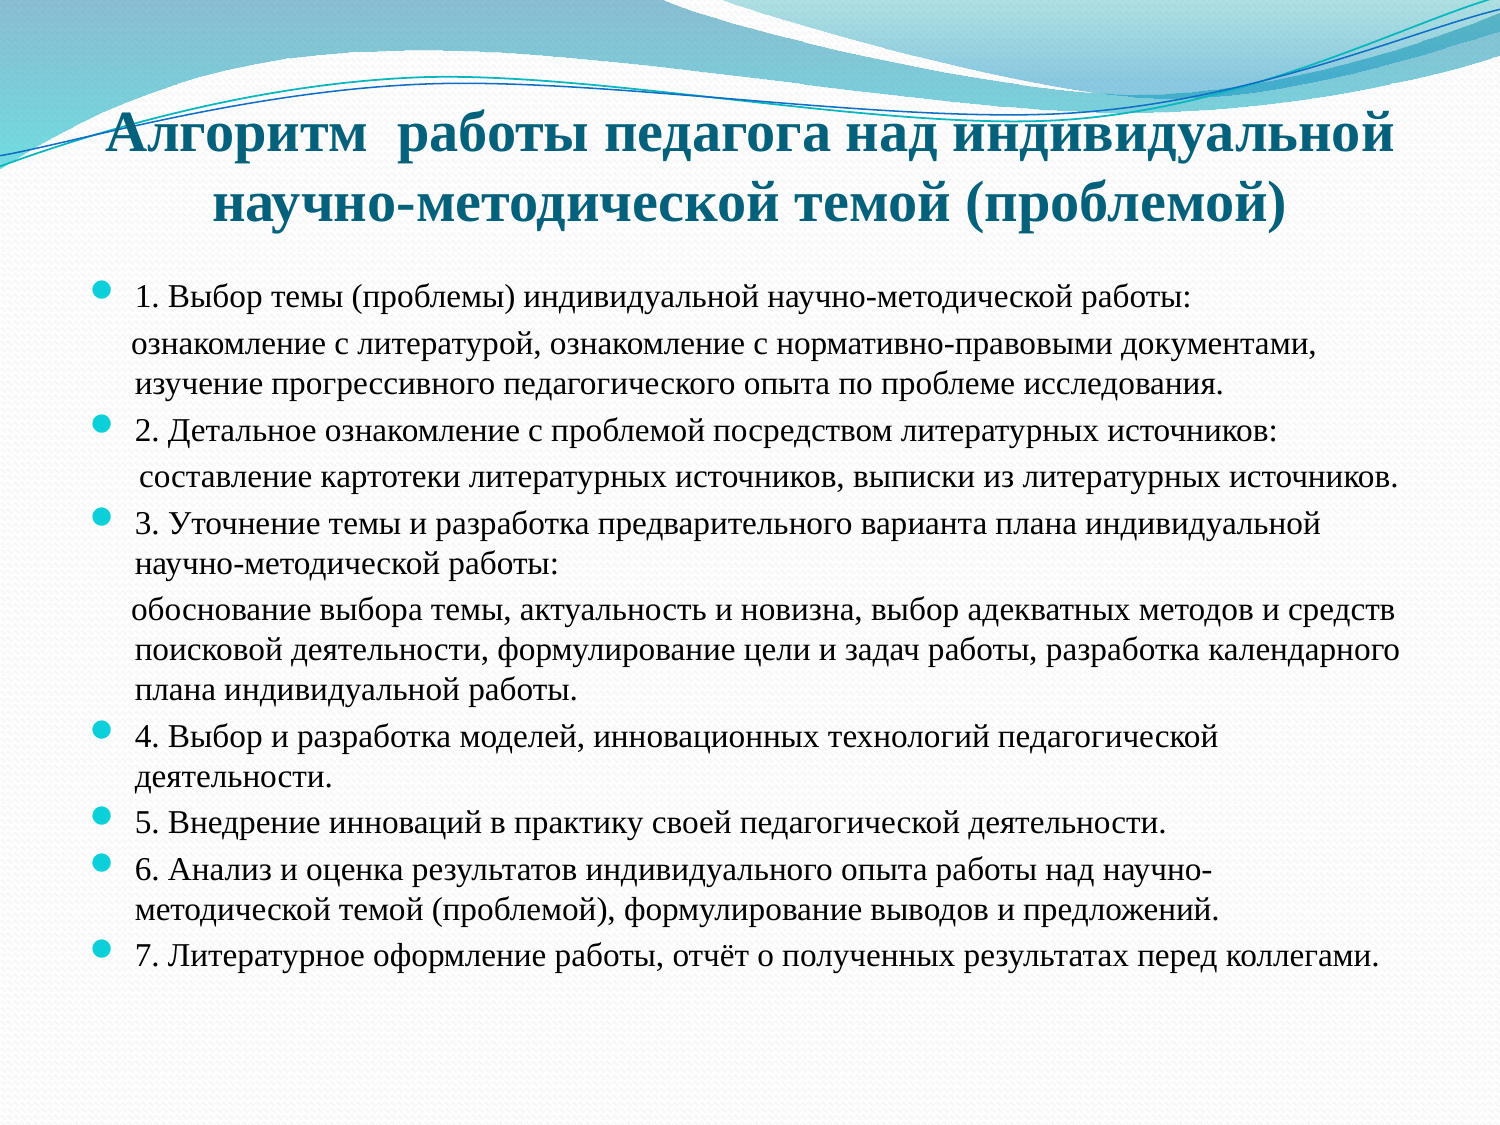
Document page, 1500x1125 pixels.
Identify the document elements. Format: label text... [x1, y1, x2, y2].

title Алгоритм работы педагога над индивидуальной научно-методической темой (проблемой) [75, 115, 1425, 267]
list 1. Выбор темы (проблемы) индивидуальной научно-методической работы: ознакомление с литературой, ознакомление с нормативно-правовыми документами, изучение прогрессивного педагогического опыта по проблеме исследования. 2. Детальное ознакомление с проблемой посредством литературных источников: составление картотеки литературных источников, выписки из литературных источников. 3. Уточнение темы и разработка предварительного варианта плана индивидуальной научно-методической работы: обоснование выбора темы, актуальность и новизна, выбор адекватных методов и средств поисковой деятельности, формулирование цели и задач работы, разработка календарного плана индивидуальной работы. 4. Выбор и разработка моделей, инновационных технологий педагогической деятельности. 5. Внедрение инноваций в практику своей педагогической деятельности. 6. Анализ и оценка результатов индивидуального опыта работы над научно-методической темой (проблемой), формулирование выводов и предложений. 7. Литературное оформление работы, отчёт о полученных результатах перед коллегами. [75, 267, 1425, 1071]
